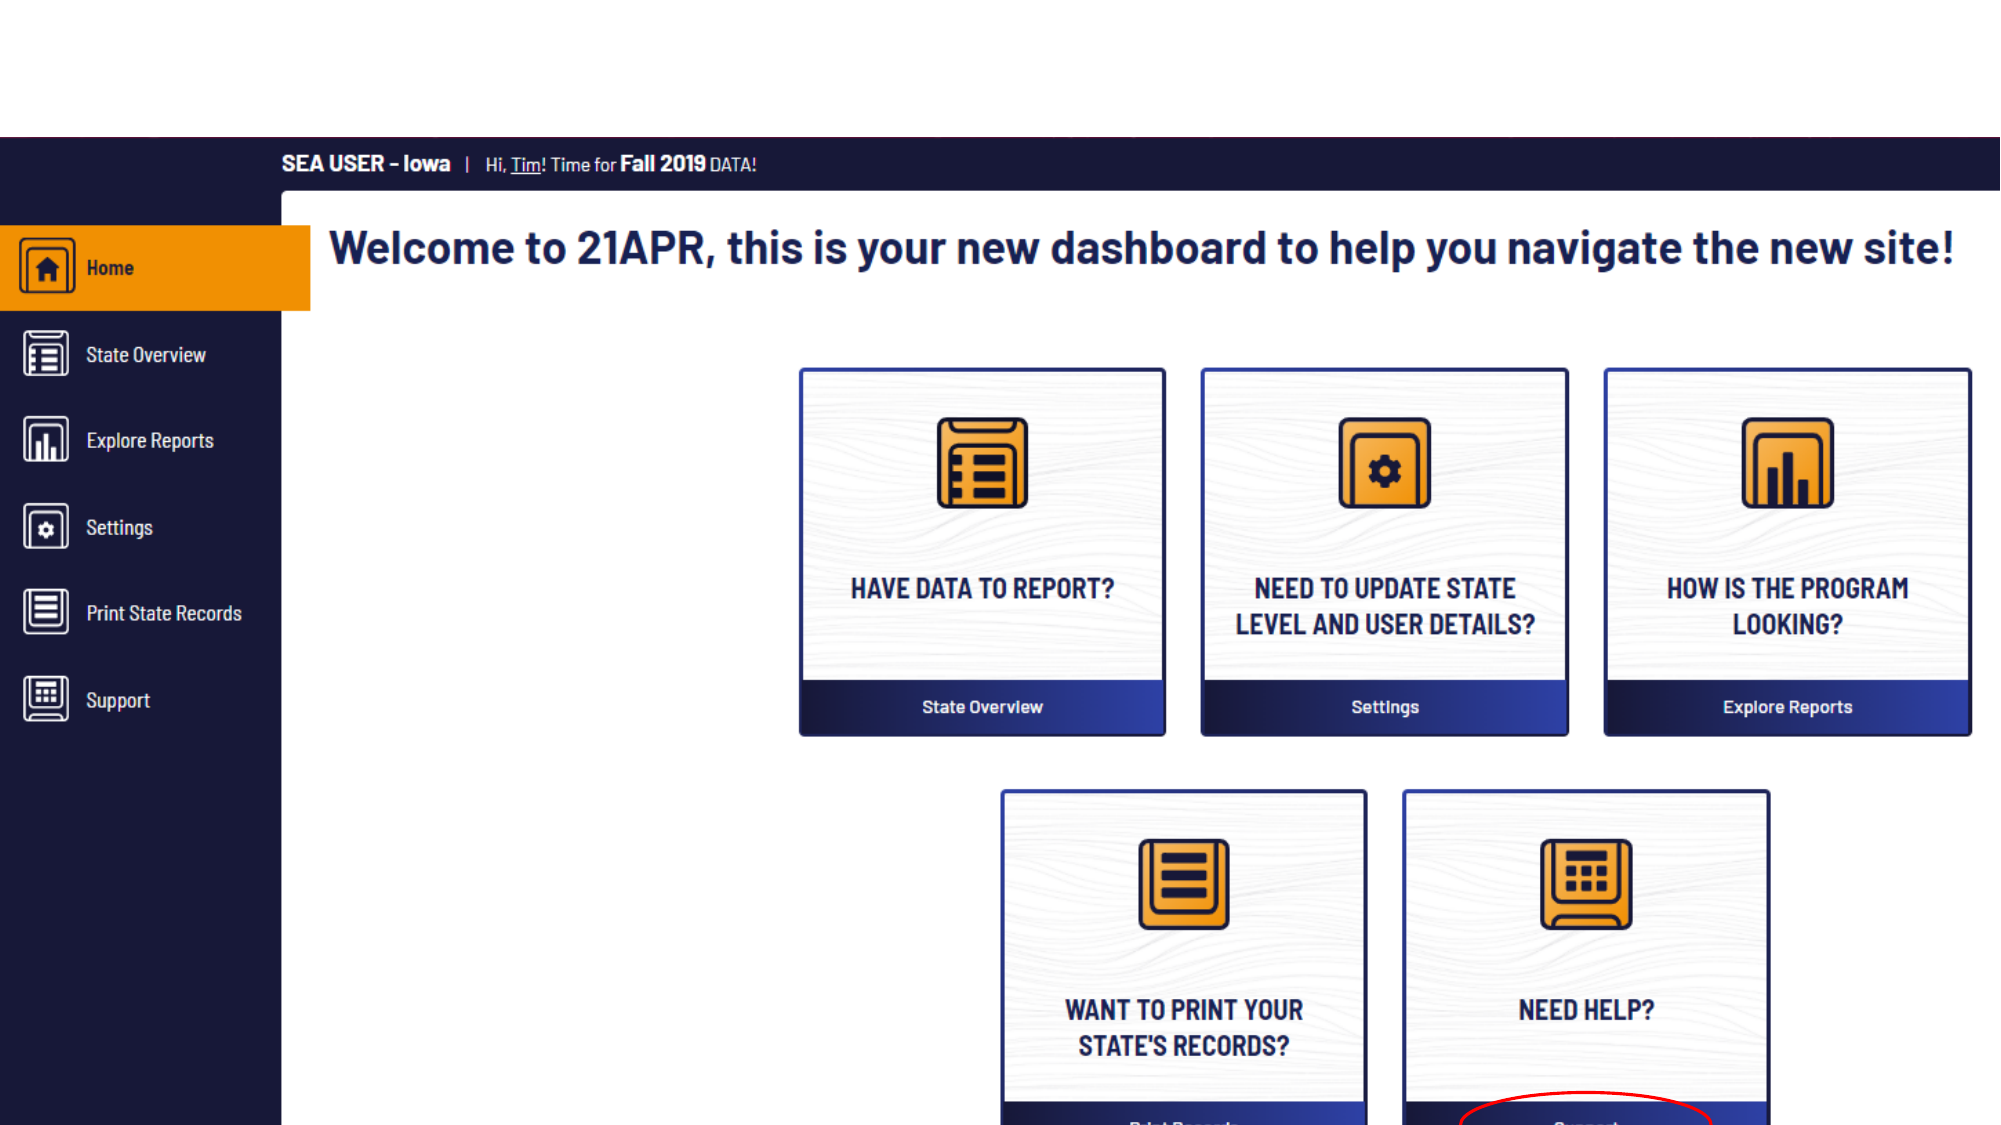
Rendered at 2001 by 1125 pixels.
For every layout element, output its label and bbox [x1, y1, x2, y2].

picture [0, 137, 2000, 1125]
